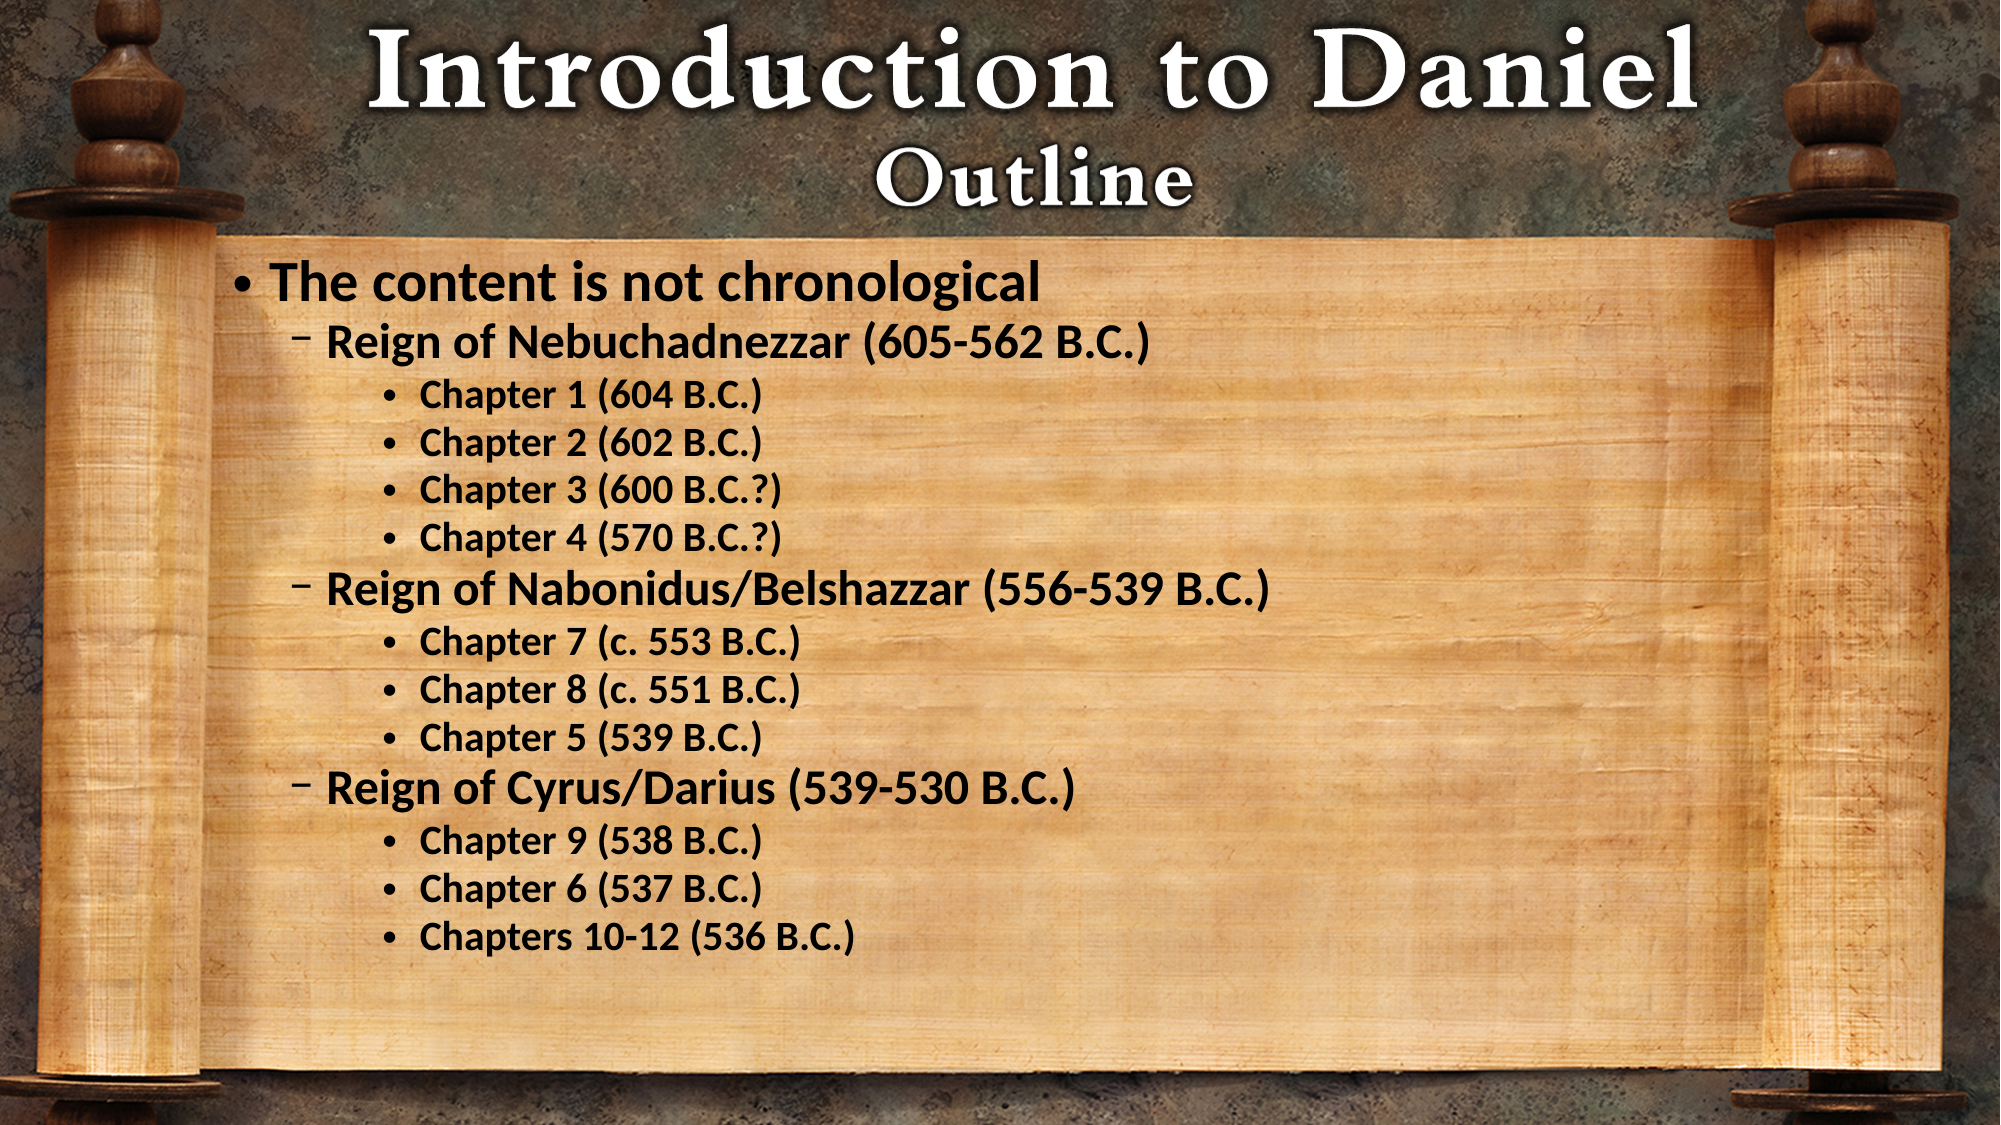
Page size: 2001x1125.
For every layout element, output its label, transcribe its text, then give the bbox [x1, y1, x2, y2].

list The content is not chronological Reign of Nebuchadnezzar (605-562 B.C.) Chapter 1 (604 B.C.) Chapter 2 (602 B.C.) Chapter 3 (600 B.C.?) Chapter 4 (570 B.C.?) Reign of Nabonidus/Belshazzar (556-539 B.C.) Chapter 7 (c. 553 B.C.) Chapter 8 (c. 551 B.C.) Chapter 5 (539 B.C.) Reign of Cyrus/Darius (539-530 B.C.) Chapter 9 (538 B.C.) Chapter 6 (537 B.C.) Chapters 10-12 (536 B.C.) [217, 252, 1790, 1074]
picture [0, 0, 2000, 1125]
